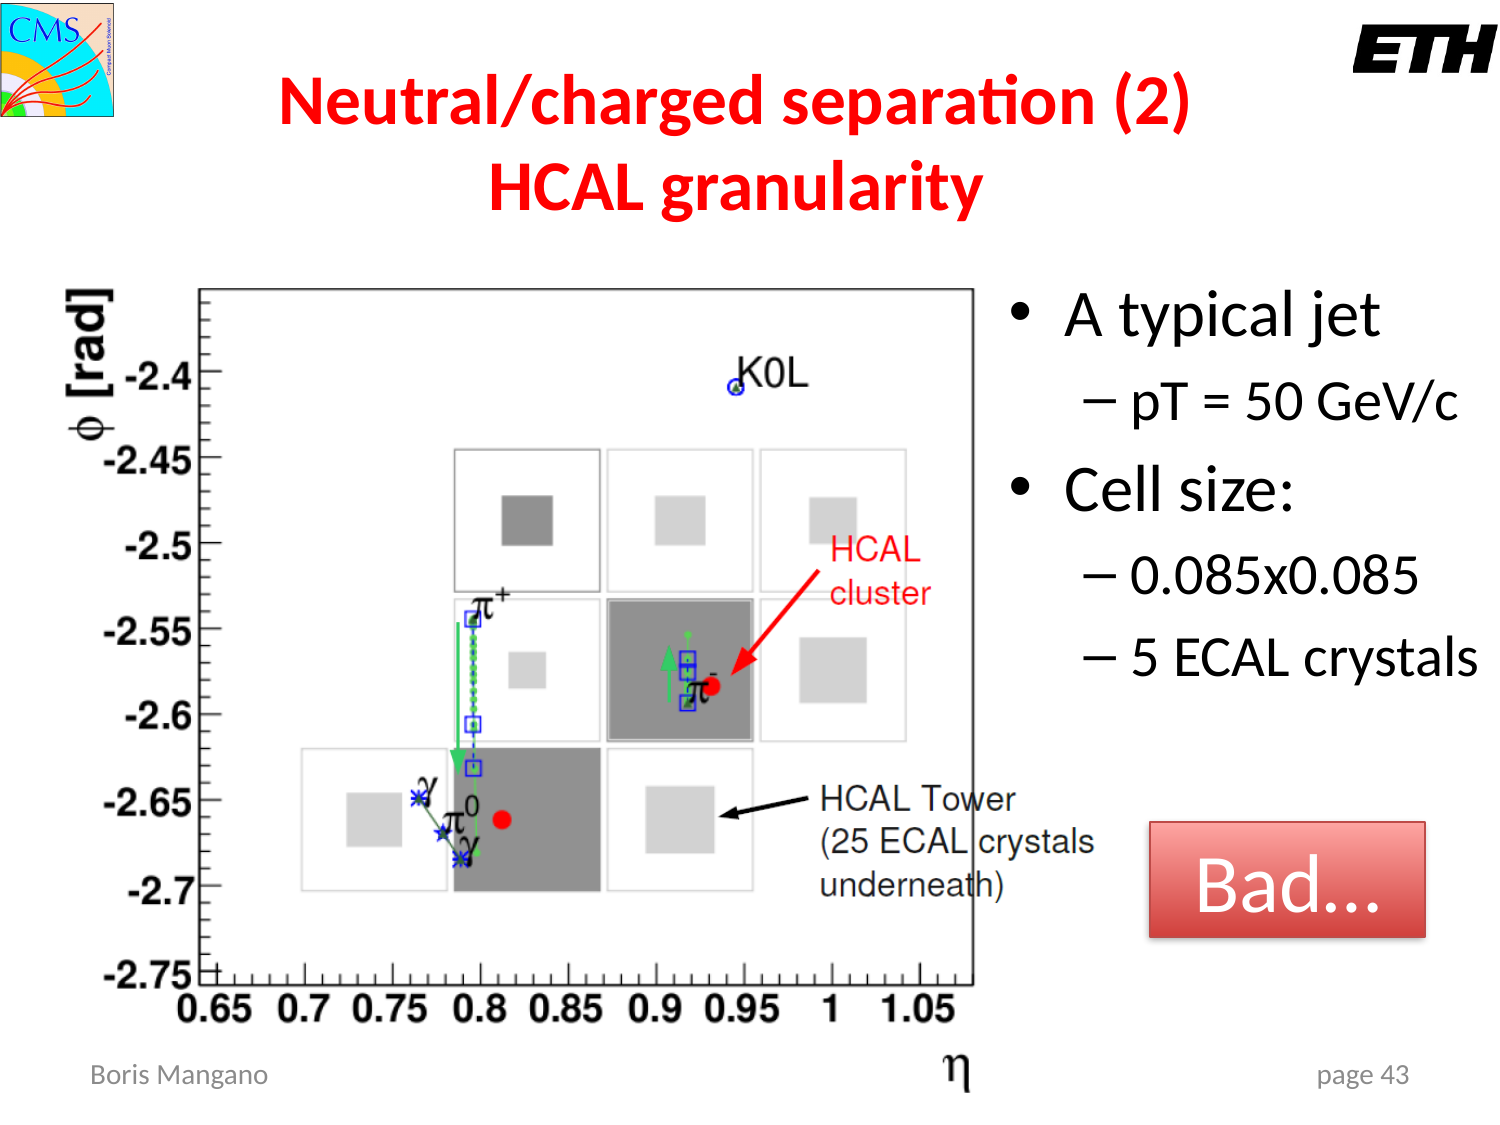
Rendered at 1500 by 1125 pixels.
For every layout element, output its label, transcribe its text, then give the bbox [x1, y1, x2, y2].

list A typical jet pT = 50 GeV/c Cell size: 0.085x0.085 5 ECAL crystals [993, 262, 1500, 1005]
picture [61, 286, 1101, 1095]
slide_number 43 [1099, 1042, 1425, 1103]
text_box Bad… [1149, 821, 1426, 938]
picture [1353, 4, 1499, 123]
picture [0, 3, 114, 117]
title Neutral/charged separation (2) HCAL granularity [61, 45, 1412, 233]
